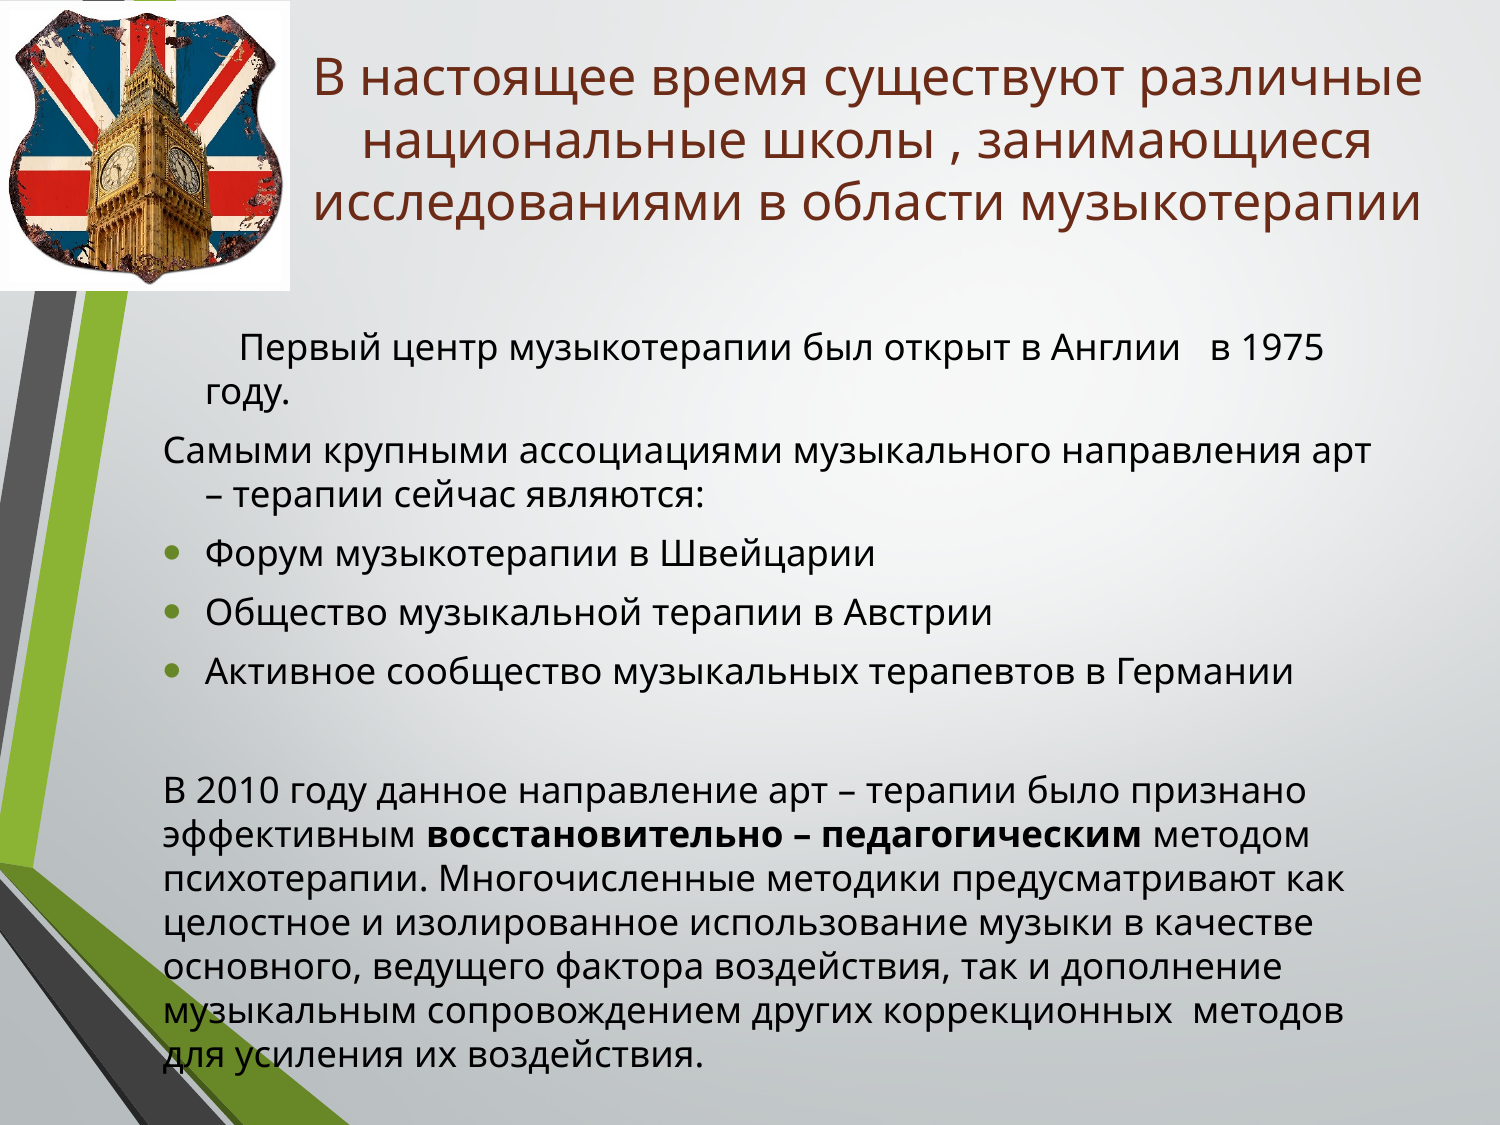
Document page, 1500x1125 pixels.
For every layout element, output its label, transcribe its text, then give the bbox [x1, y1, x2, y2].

picture [0, 0, 290, 291]
list Первый центр музыкотерапии был открыт в Англии в 1975 году. Самыми крупными ассоциациями музыкального направления арт – терапии сейчас являются: Форум музыкотерапии в Швейцарии Общество музыкальной терапии в Австрии Активное сообщество музыкальных терапевтов в Германии В 2010 году данное направление арт – терапии было признано эффективным восстановительно – педагогическим методом психотерапии. Многочисленные методики предусматривают как целостное и изолированное использование музыки в качестве основного, ведущего фактора воздействия, так и дополнение музыкальным сопровождением других коррекционных методов для усиления их воздействия. [147, 316, 1412, 1094]
title В настоящее время существуют различные национальные школы , занимающиеся исследованиями в области музыкотерапии [290, 90, 1447, 185]
